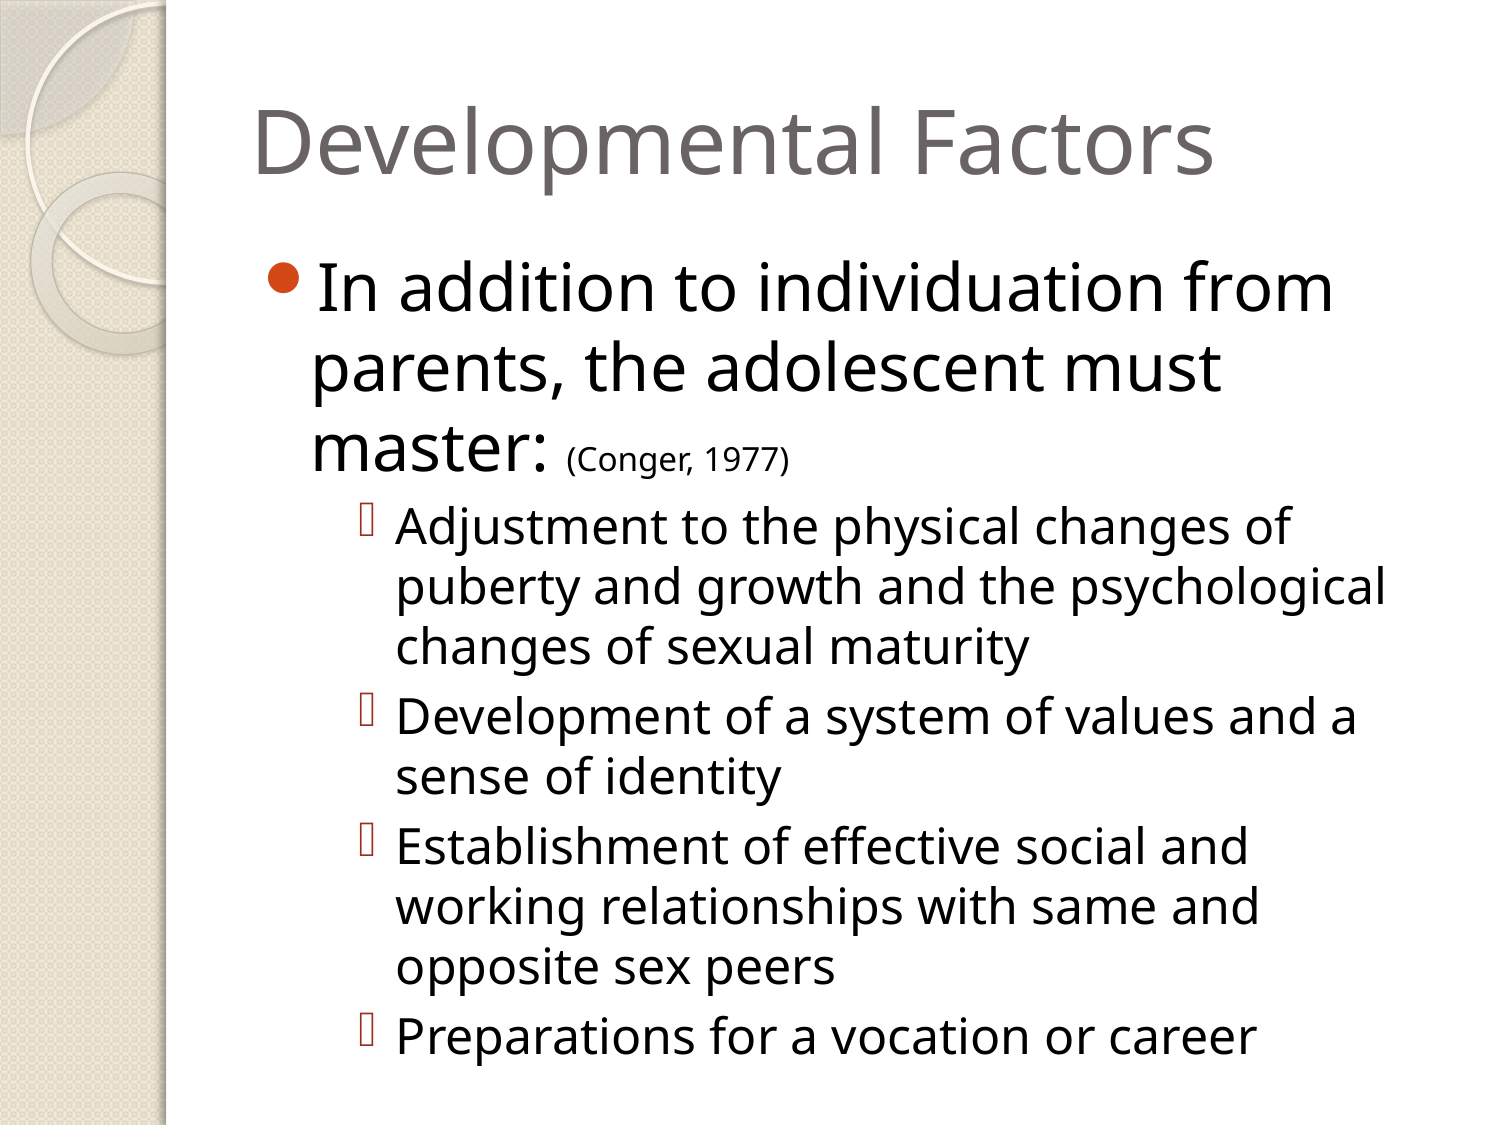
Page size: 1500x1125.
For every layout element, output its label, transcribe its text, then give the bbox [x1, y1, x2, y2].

title Developmental Factors [235, 45, 1466, 233]
list In addition to individuation from parents, the adolescent must master: (Conger, 1977) Adjustment to the physical changes of puberty and growth and the psychological changes of sexual maturity Development of a system of values and a sense of identity Establishment of effective social and working relationships with same and opposite sex peers Preparations for a vocation or career [235, 237, 1466, 1025]
